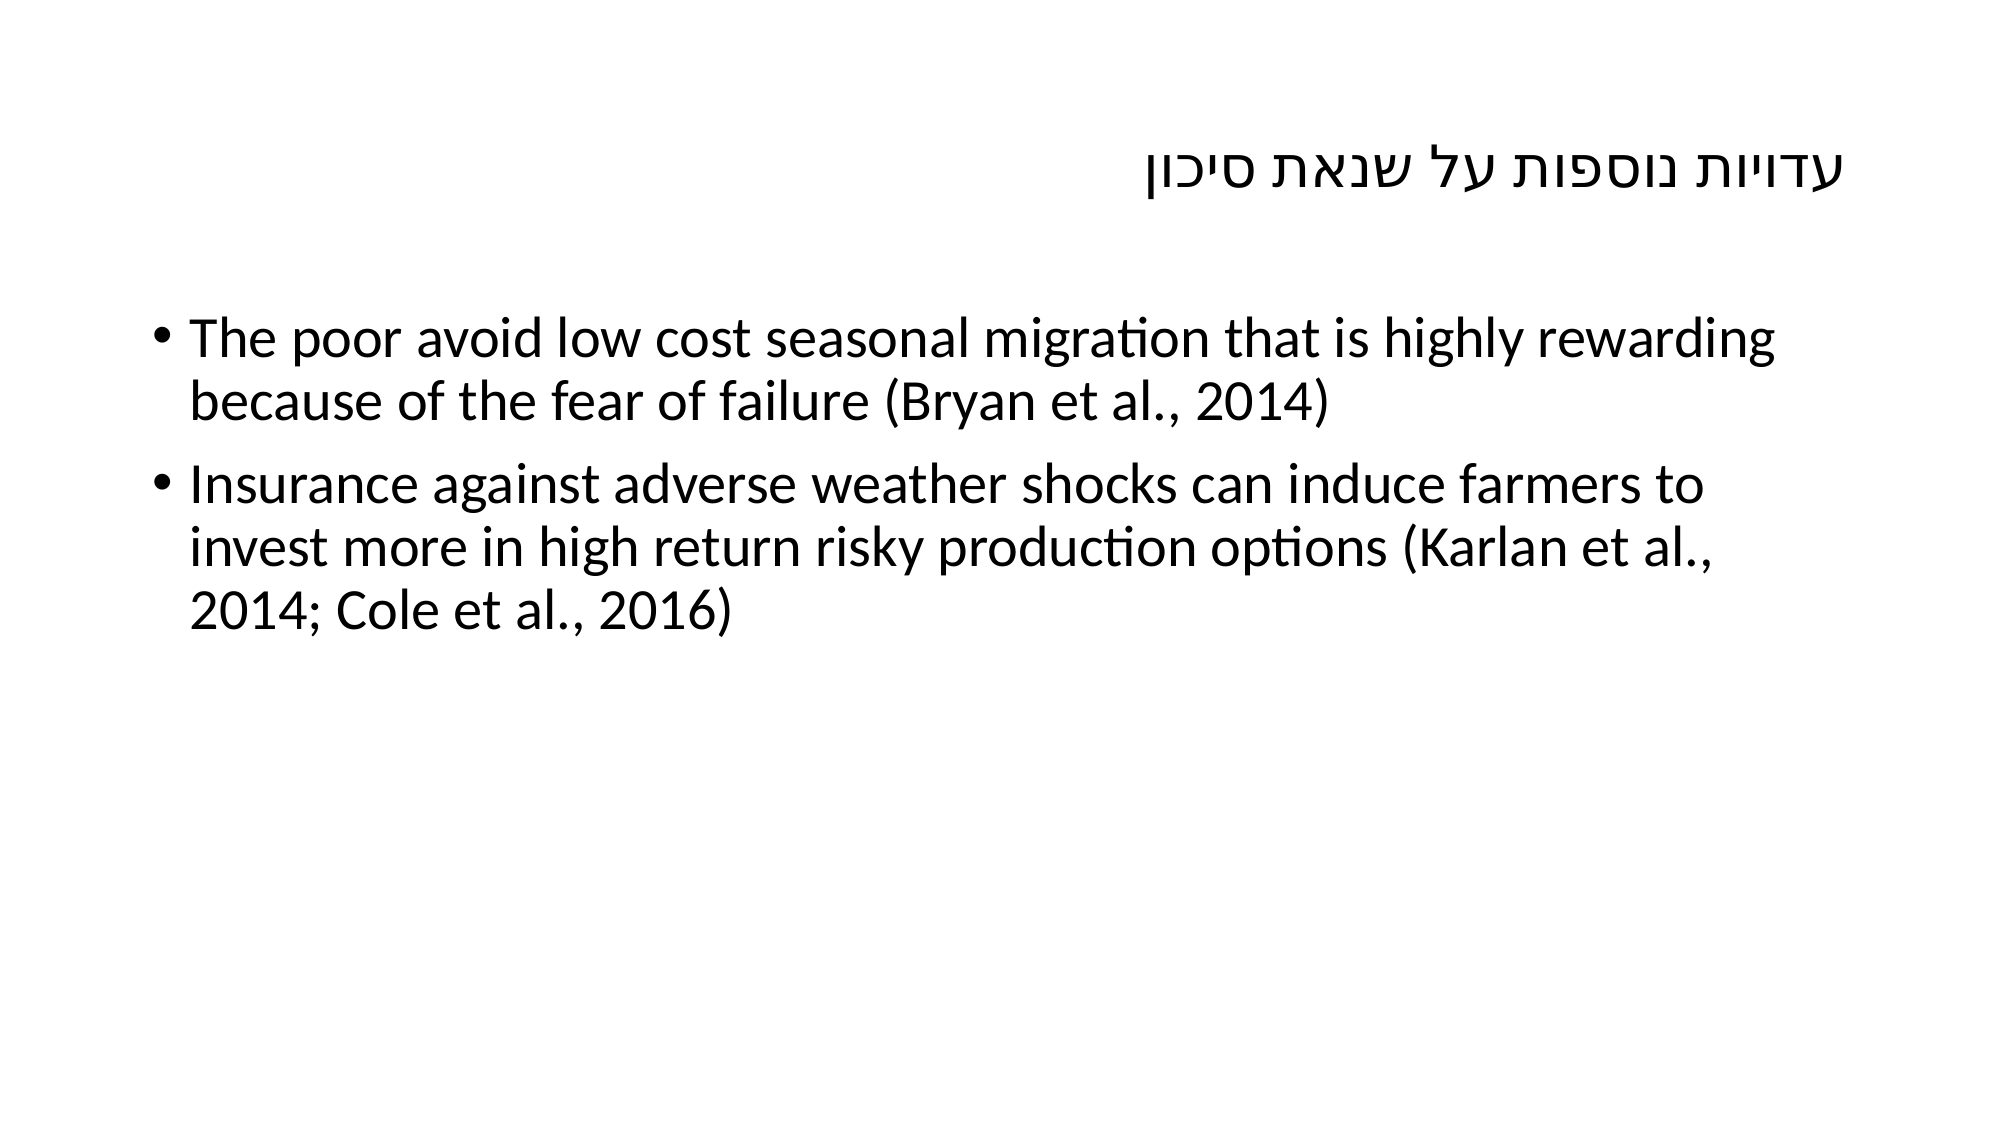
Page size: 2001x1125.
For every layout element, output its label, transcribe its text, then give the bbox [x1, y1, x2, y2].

title עדויות נוספות על שנאת סיכון [137, 59, 1863, 278]
list The poor avoid low cost seasonal migration that is highly rewarding because of the fear of failure (Bryan et al., 2014) Insurance against adverse weather shocks can induce farmers to invest more in high return risky production options (Karlan et al., 2014; Cole et al., 2016) [137, 299, 1863, 1014]
